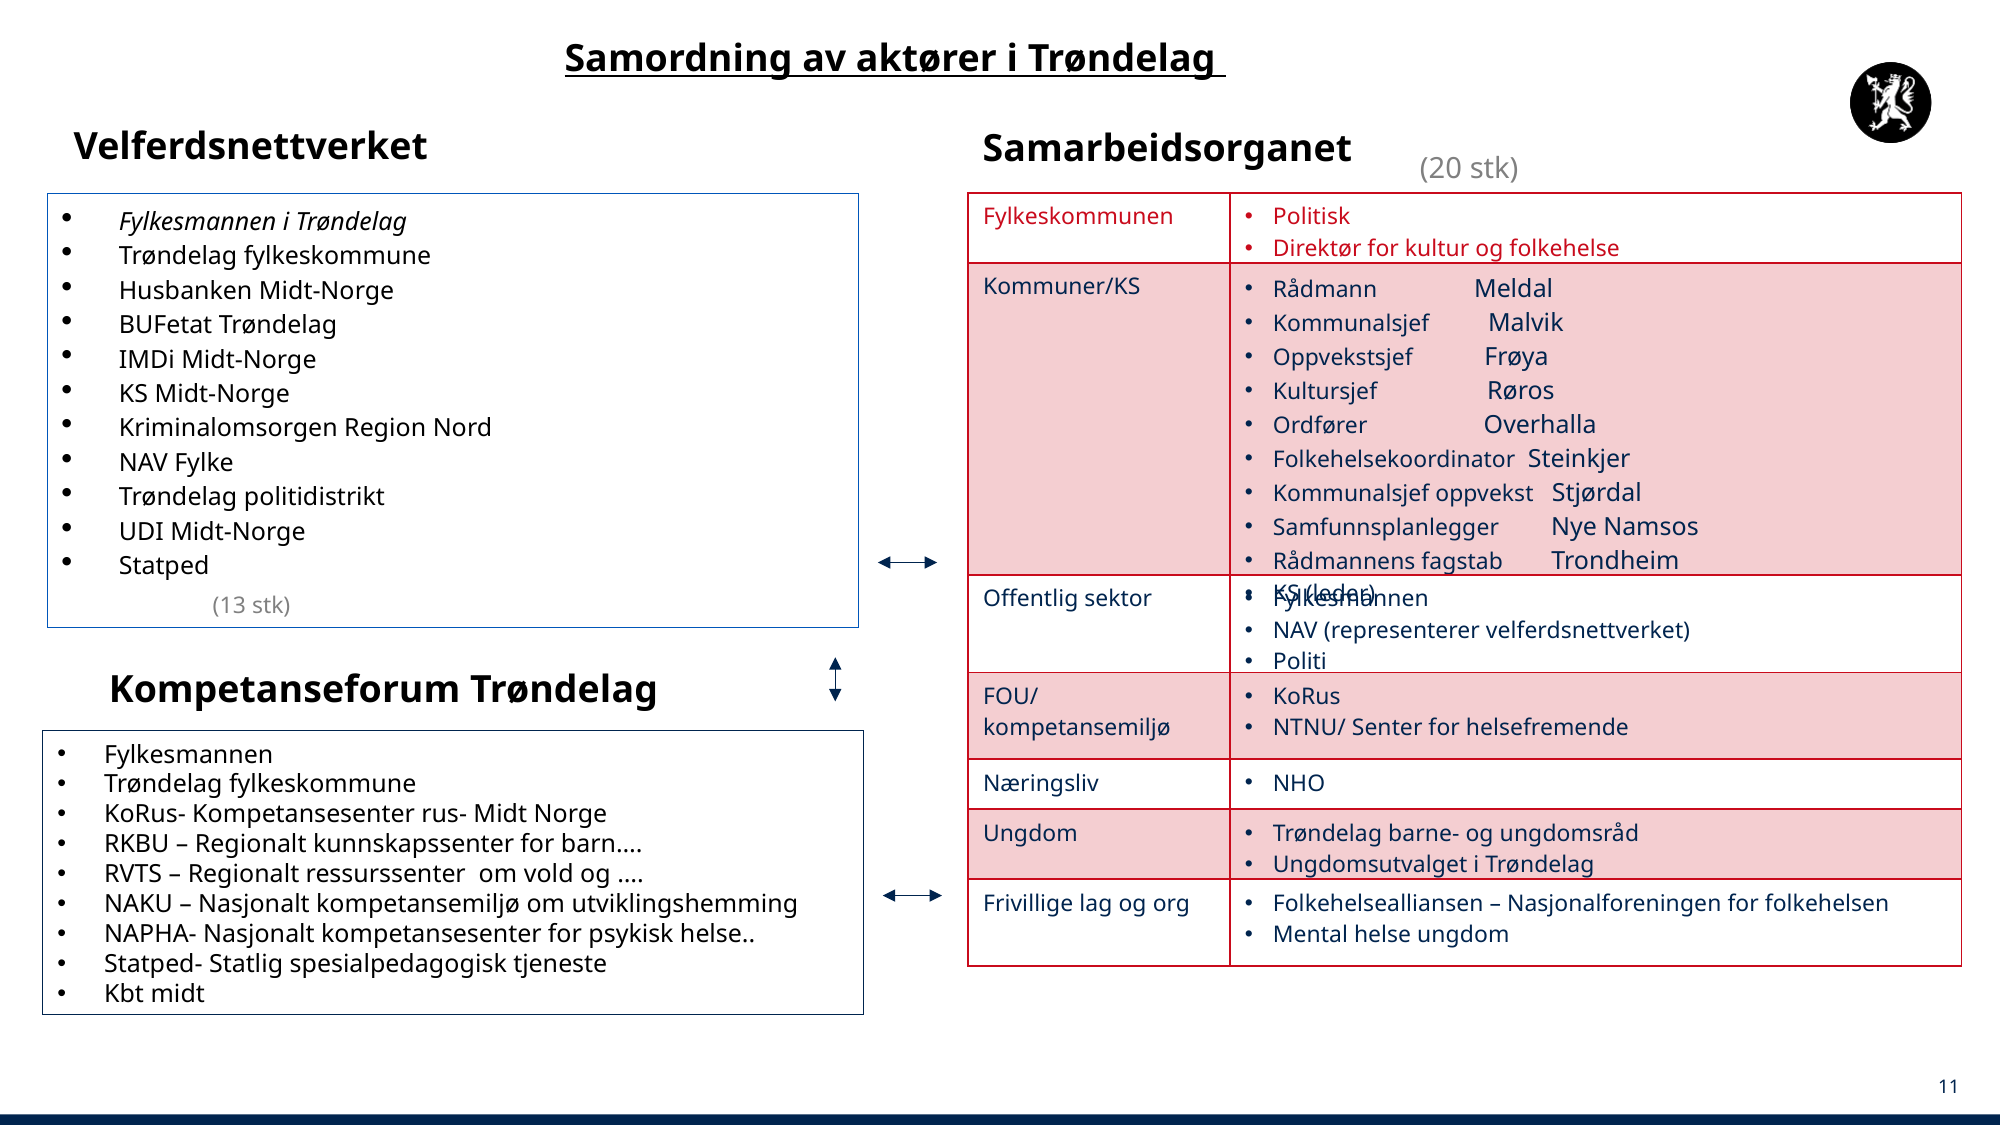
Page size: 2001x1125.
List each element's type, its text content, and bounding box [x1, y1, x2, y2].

text_box Kompetanseforum Trøndelag [94, 657, 674, 717]
text_box Fylkesmannen i Trøndelag Trøndelag fylkeskommune Husbanken Midt-Norge BUFetat Trøndelag IMDi Midt-Norge KS Midt-Norge Kriminalomsorgen Region Nord NAV Fylke Trøndelag politidistrikt UDI Midt-Norge Statped (13 stk) [47, 193, 859, 628]
table_cell Offentlig sektor [969, 576, 1229, 672]
table_cell NHO [1231, 760, 1961, 808]
table_cell Ungdom [969, 810, 1229, 878]
text_box Samordning av aktører i Trøndelag [549, 26, 1423, 87]
text_box (20 stk) [1405, 142, 1688, 193]
table_cell Trøndelag barne- og ungdomsråd Ungdomsutvalget i Trøndelag [1231, 810, 1961, 878]
table_cell KoRus NTNU/ Senter for helsefremende [1231, 673, 1961, 758]
picture [1850, 62, 1933, 143]
table_cell Fylkesmannen NAV (representerer velferdsnettverket) Politi [1231, 576, 1961, 672]
text_box Fylkesmannen Trøndelag fylkeskommune KoRus- Kompetansesenter rus- Midt Norge RKBU – Regionalt kunnskapssenter for barn…. RVTS – Regionalt ressurssenter om vold og …. NAKU – Nasjonalt kompetansemiljø om utviklingshemming NAPHA- Nasjonalt kompetansesenter for psykisk helse.. Statped- Statlig spesialpedagogisk tjeneste Kbt midt [42, 730, 864, 1015]
table_cell Folkehelsealliansen – Nasjonalforeningen for folkehelsen Mental helse ungdom [1231, 880, 1961, 965]
table_cell FOU/ kompetansemiljø [969, 673, 1229, 758]
table_cell Frivillige lag og org [969, 880, 1229, 965]
text_box Samarbeidsorganet [968, 116, 1688, 177]
text_box Velferdsnettverket [58, 114, 526, 175]
table_cell Kommuner/KS [969, 264, 1229, 574]
table_header Fylkeskommunen [969, 194, 1229, 262]
table_cell Rådmann Meldal Kommunalsjef Malvik Oppvekstsjef Frøya Kultursjef Røros Ordfører Overhalla Folkehelsekoordinator Steinkjer Kommunalsjef oppvekst Stjørdal Samfunnsplanlegger Nye Namsos Rådmannens fagstab Trondheim KS (leder) [1231, 264, 1961, 574]
table_cell Næringsliv [969, 760, 1229, 808]
table_header Politisk Direktør for kultur og folkehelse [1231, 194, 1961, 262]
